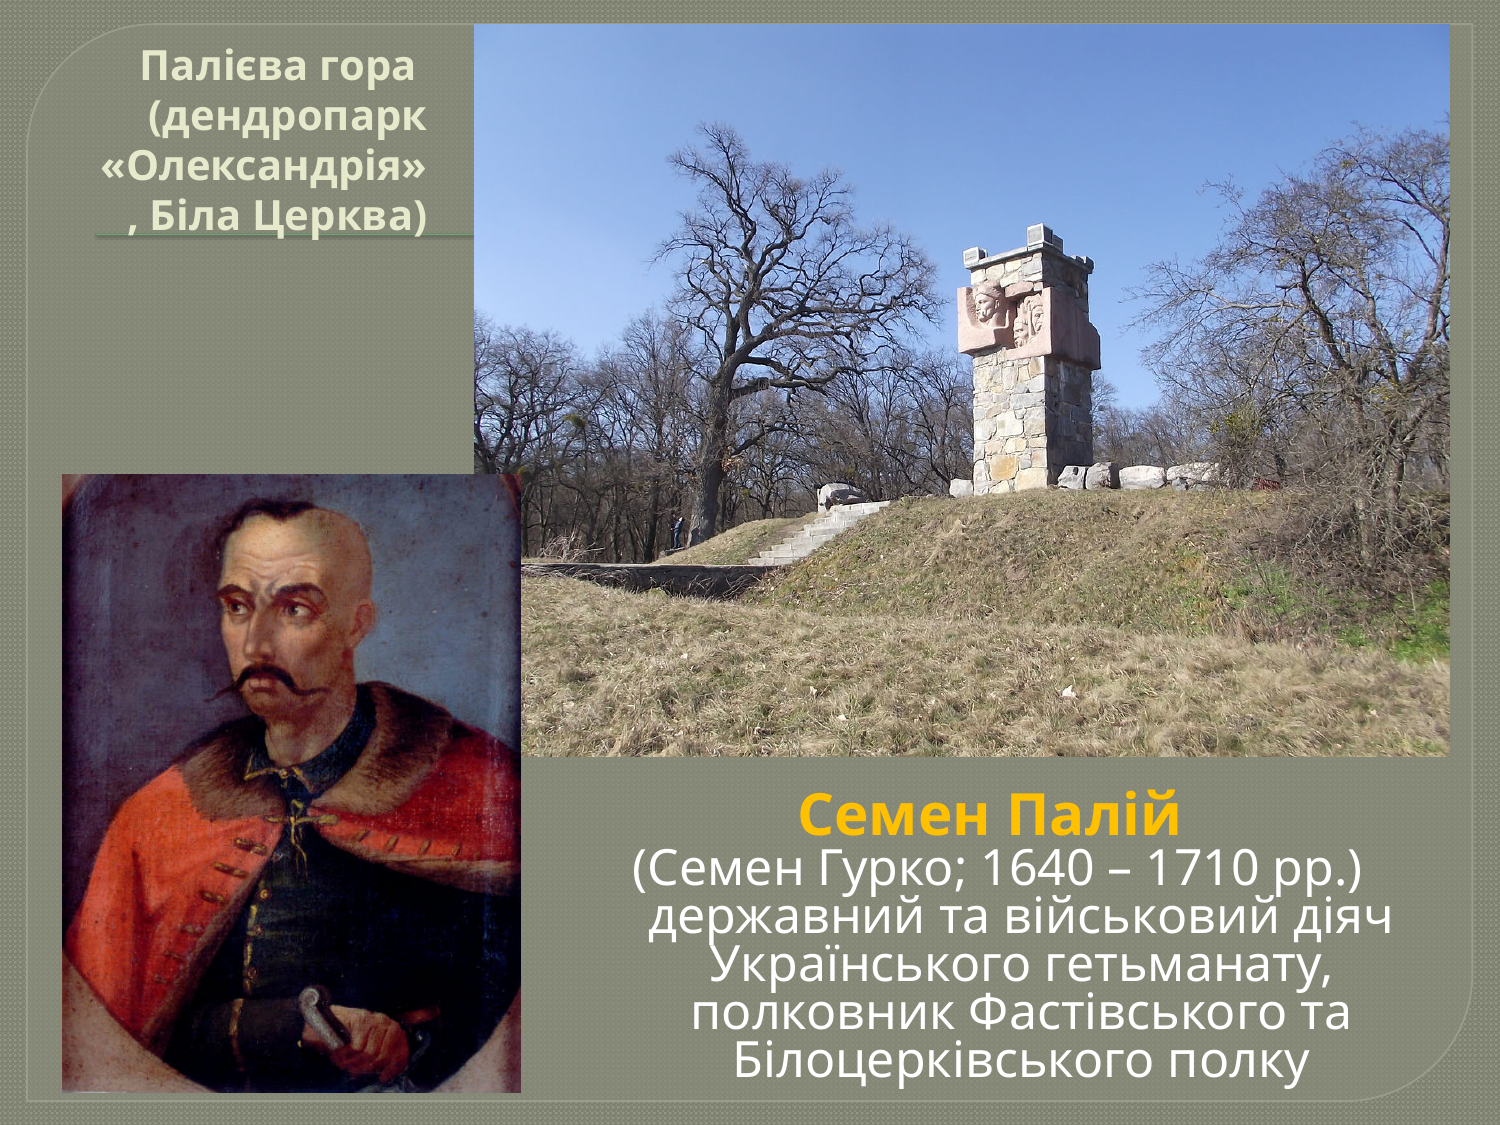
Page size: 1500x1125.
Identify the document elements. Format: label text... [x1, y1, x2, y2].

title Палієва гора (дендропарк «Олександрія», Біла Церква) [75, 35, 443, 247]
list Семен Палій (Семен Гурко; 1640 – 1710 рр.) державний та військовий діяч Українського гетьманату, полковник Фастівського та Білоцерківського полку [525, 783, 1471, 1125]
picture [62, 24, 1451, 1093]
